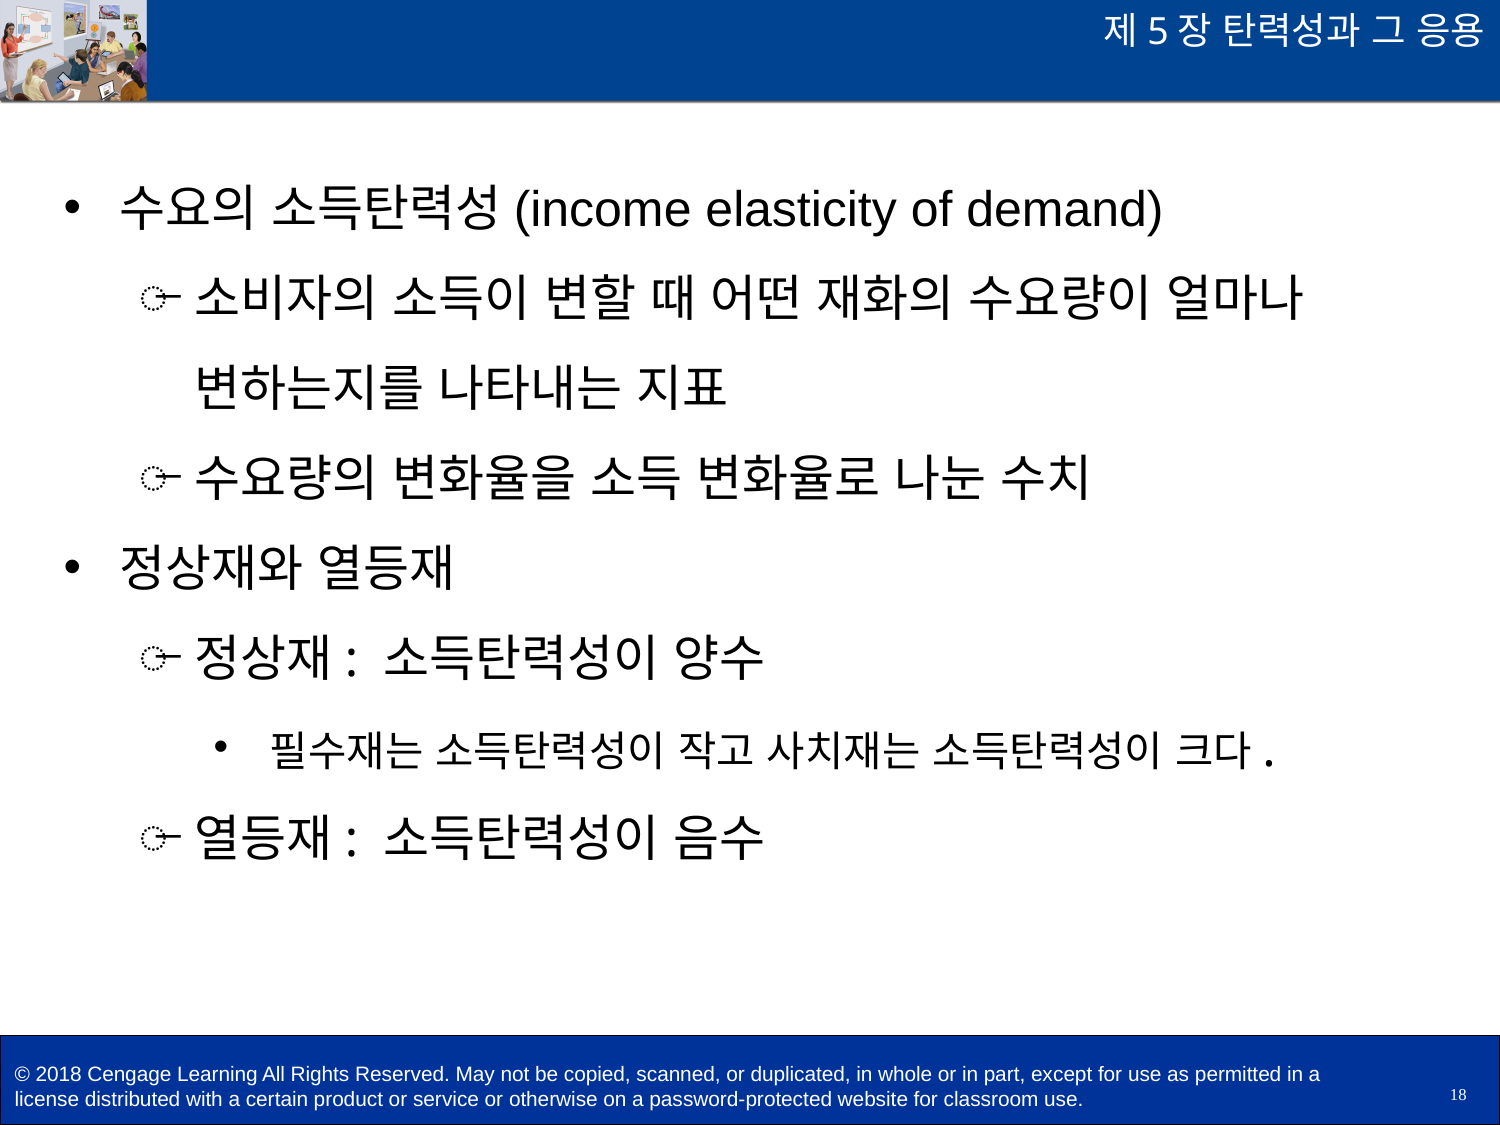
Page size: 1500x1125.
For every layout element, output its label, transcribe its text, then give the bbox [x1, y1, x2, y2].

text_box 수요의 소득탄력성(income elasticity of demand) 소비자의 소득이 변할 때 어떤 재화의 수요량이 얼마나 변하는지를 나타내는 지표 수요량의 변화율을 소득 변화율로 나눈 수치 정상재와 열등재 정상재: 소득탄력성이 양수 필수재는 소득탄력성이 작고 사치재는 소득탄력성이 크다. 열등재: 소득탄력성이 음수 [48, 139, 1460, 874]
text_box 제5장 탄력성과 그 응용 [152, 0, 1500, 96]
picture [0, 0, 1500, 104]
